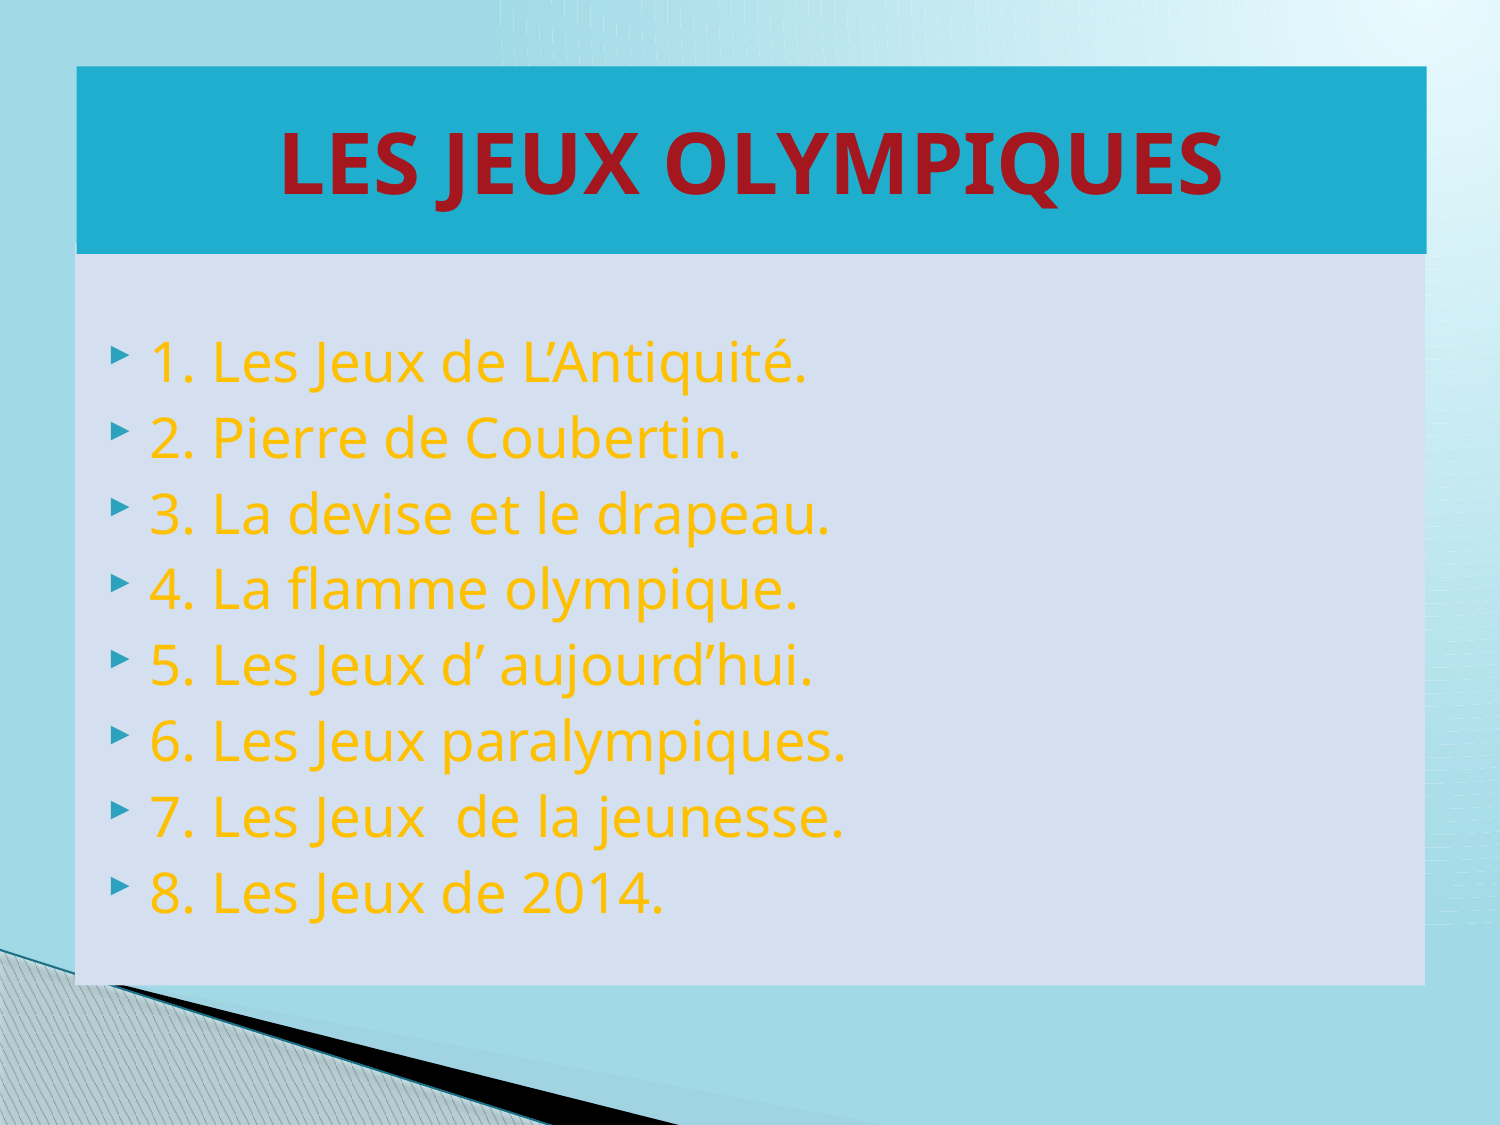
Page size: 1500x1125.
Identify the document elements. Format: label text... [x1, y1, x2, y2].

list 1. Les Jeux de L’Antiquité. 2. Pierre de Coubertin. 3. La devise et le drapeau. 4. La flamme olympique. 5. Les Jeux d’ aujourd’hui. 6. Les Jeux paralympiques. 7. Les Jeux de la jeunesse. 8. Les Jeux de 2014. [75, 243, 1425, 986]
title LES JEUX OLYMPIQUES [76, 66, 1427, 254]
